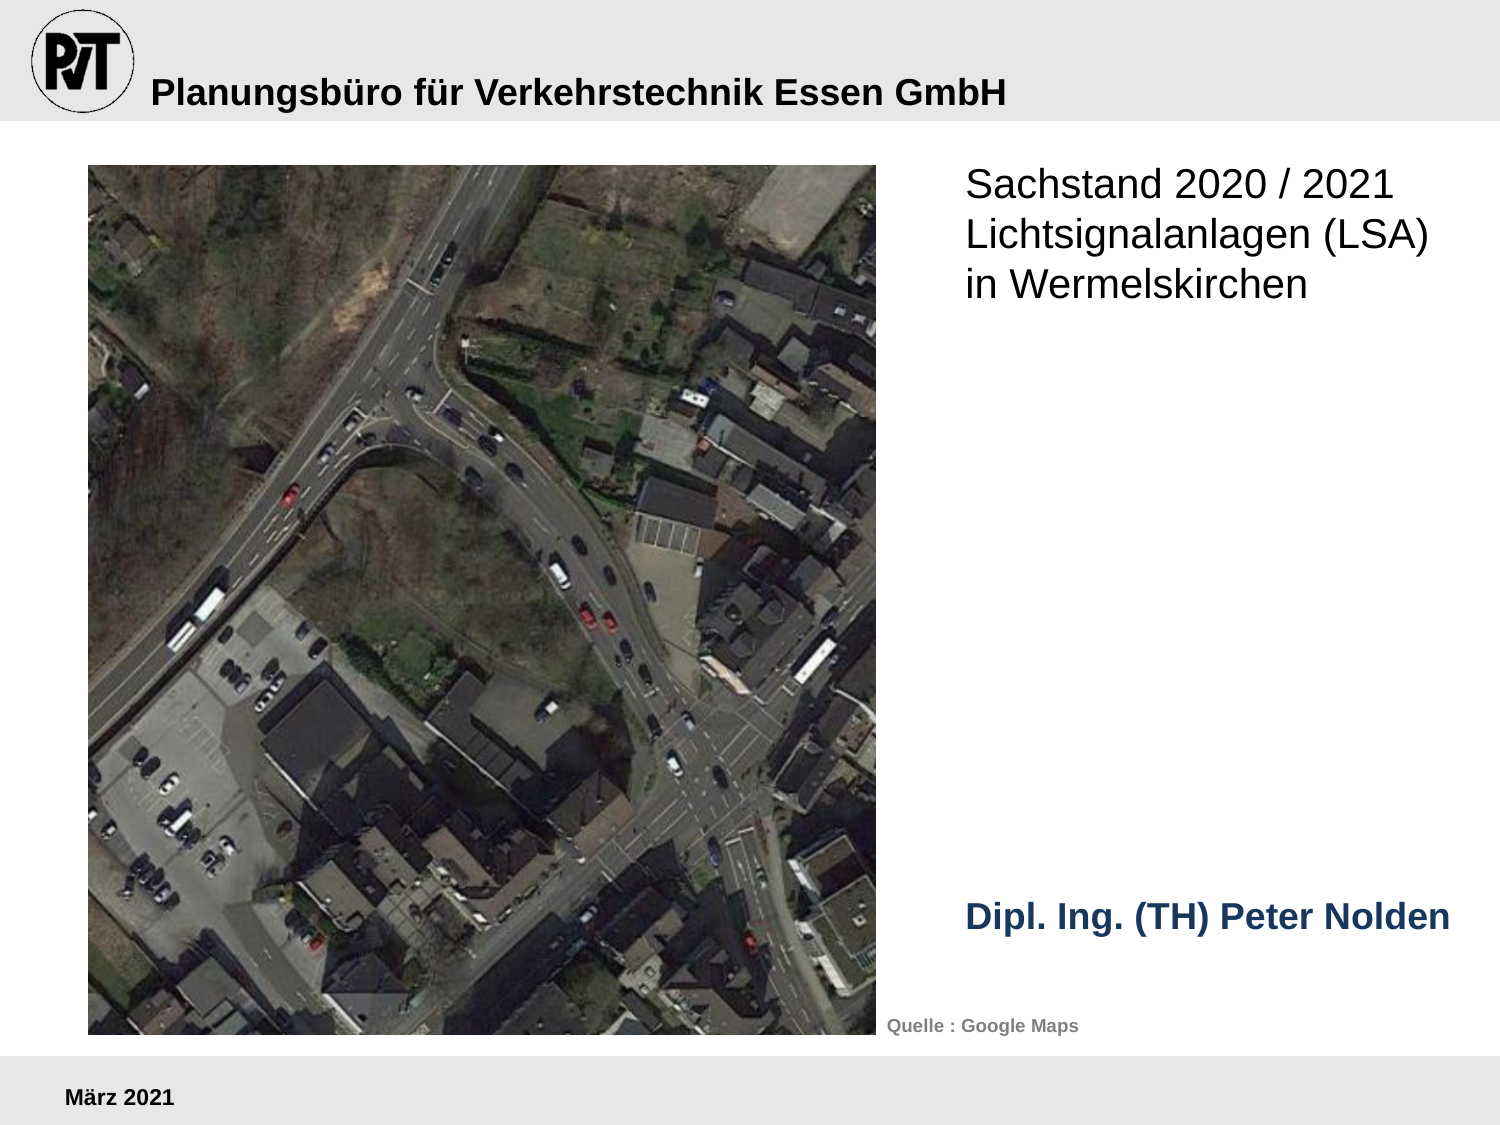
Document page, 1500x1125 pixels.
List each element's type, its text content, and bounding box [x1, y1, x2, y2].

picture [88, 165, 876, 1035]
picture [29, 7, 136, 114]
text_box März 2021 [64, 1082, 852, 1110]
text_box Sachstand 2020 / 2021 Lichtsignalanlagen (LSA) in Wermelskirchen Dipl. Ing. (TH) Peter Nolden Quelle : Google Maps [65, 157, 1460, 1038]
